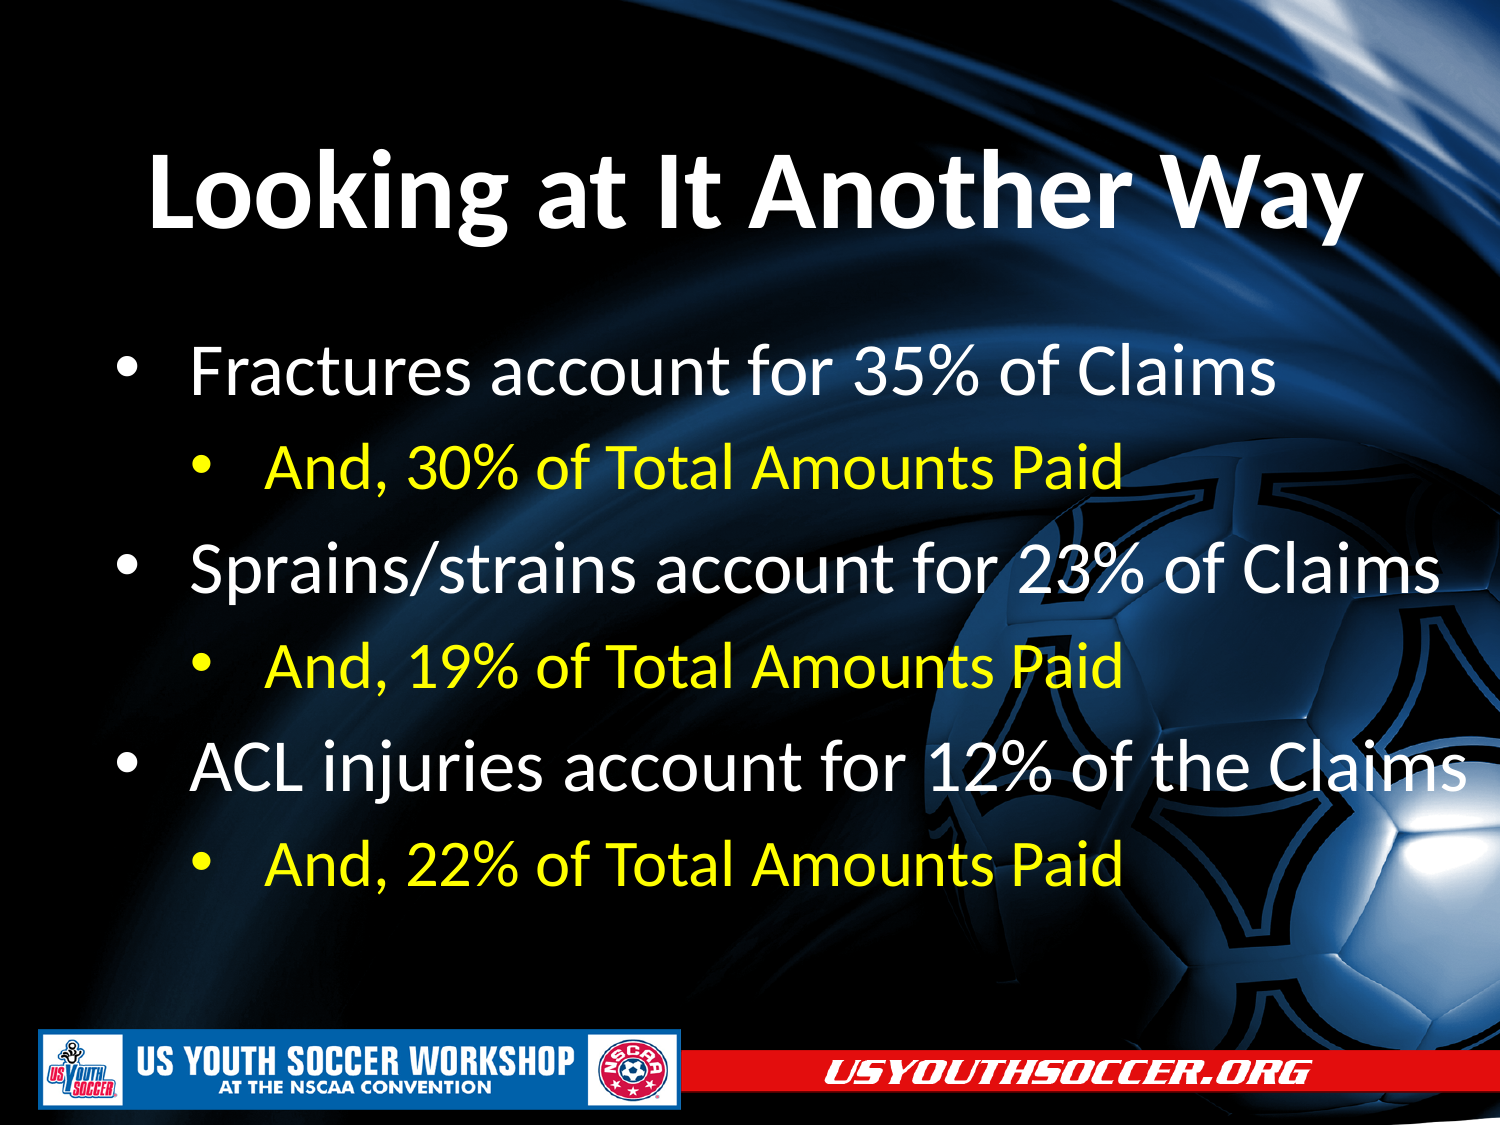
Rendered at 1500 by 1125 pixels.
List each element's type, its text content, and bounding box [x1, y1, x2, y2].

subtitle Fractures account for 35% of Claims And, 30% of Total Amounts Paid Sprains/strains account for 23% of Claims And, 19% of Total Amounts Paid ACL injuries account for 12% of the Claims And, 22% of Total Amounts Paid [99, 312, 1500, 988]
title Looking at It Another Way [37, 62, 1475, 304]
picture [0, 0, 1500, 1125]
